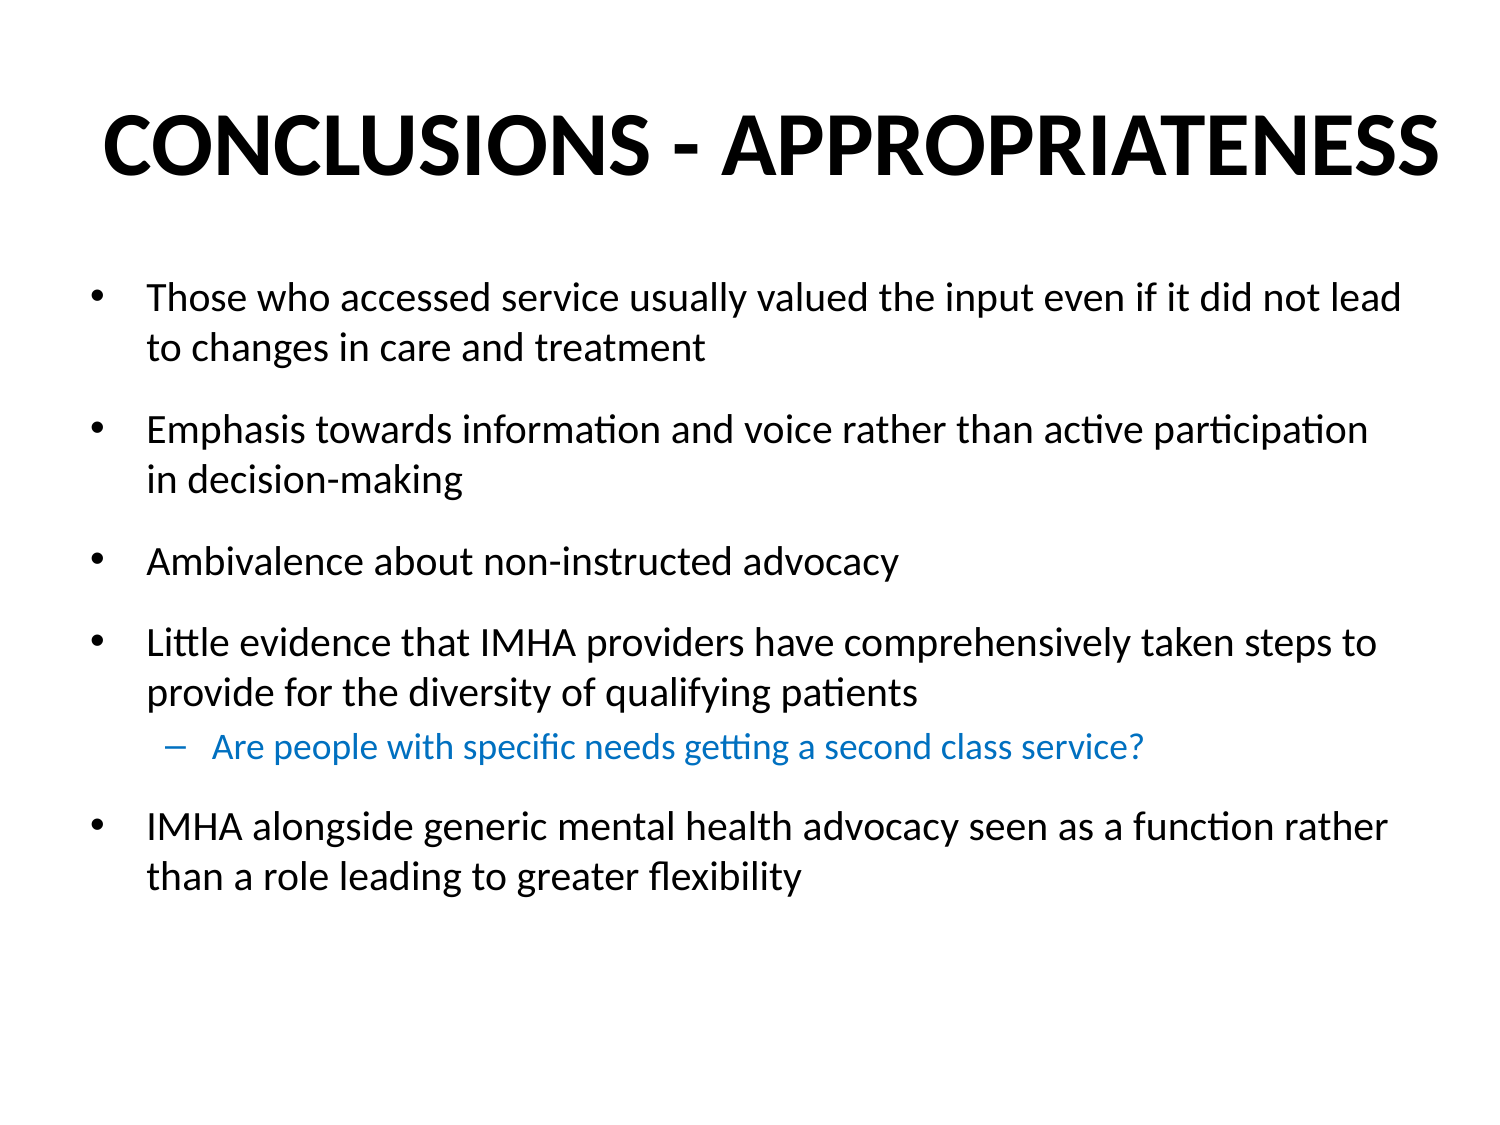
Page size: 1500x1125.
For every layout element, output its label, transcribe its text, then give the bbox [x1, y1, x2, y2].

title CONCLUSIONS - APPROPRIATENESS [75, 45, 1471, 233]
list Those who accessed service usually valued the input even if it did not lead to changes in care and treatment Emphasis towards information and voice rather than active participation in decision-making Ambivalence about non-instructed advocacy Little evidence that IMHA providers have comprehensively taken steps to provide for the diversity of qualifying patients Are people with specific needs getting a second class service? IMHA alongside generic mental health advocacy seen as a function rather than a role leading to greater flexibility [75, 262, 1425, 1005]
